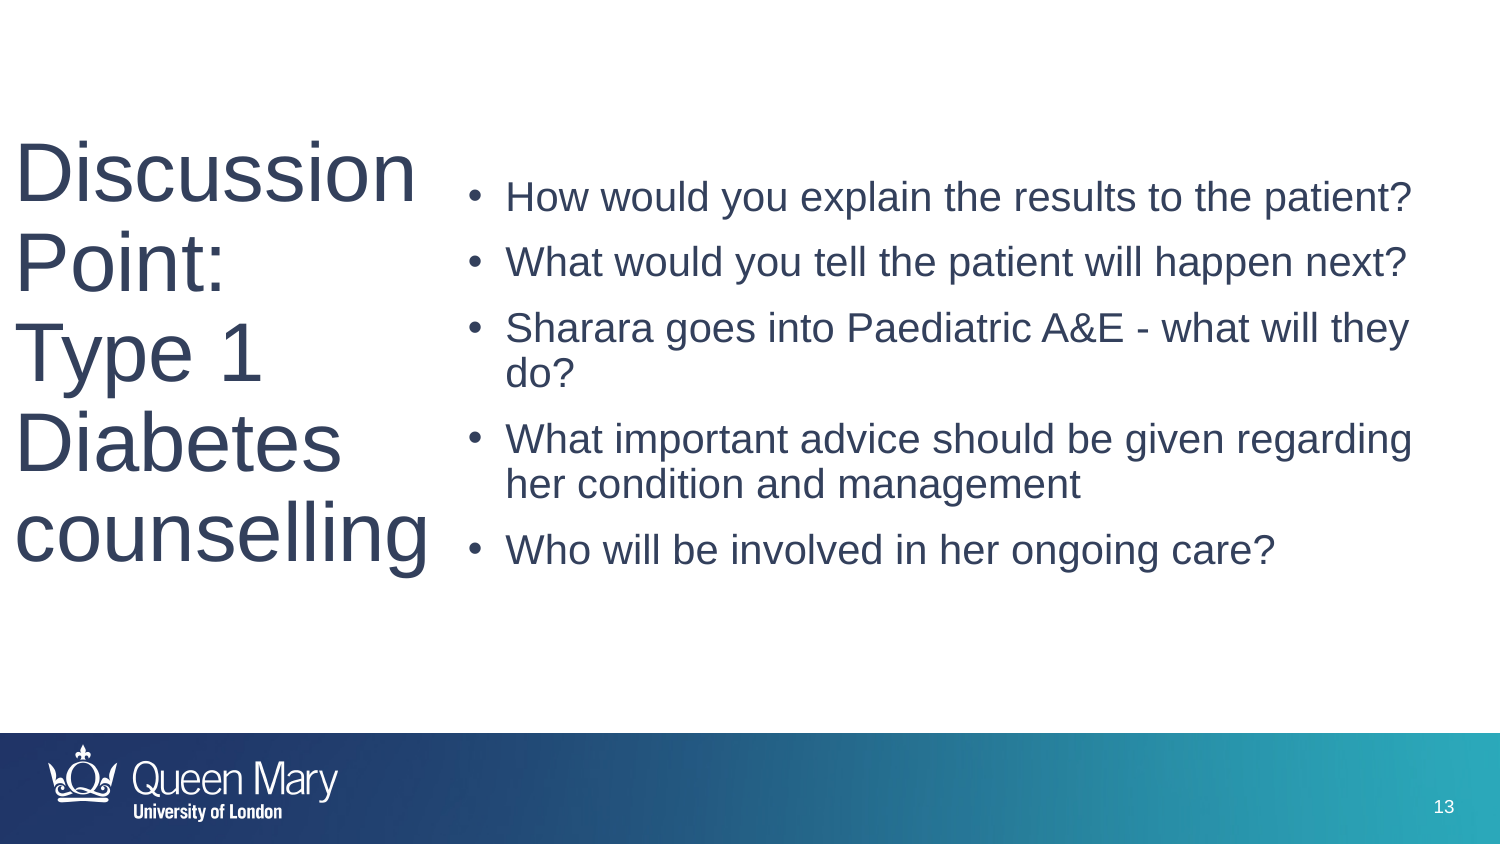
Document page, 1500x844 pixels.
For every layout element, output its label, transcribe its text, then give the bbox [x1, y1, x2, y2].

title Discussion Point: Type 1 Diabetes counselling [0, 122, 479, 653]
list How would you explain the results to the patient? What would you tell the patient will happen next? Sharara goes into Paediatric A&E - what will they do? What important advice should be given regarding her condition and management Who will be involved in her ongoing care? [453, 167, 1446, 674]
picture [0, 733, 1500, 844]
